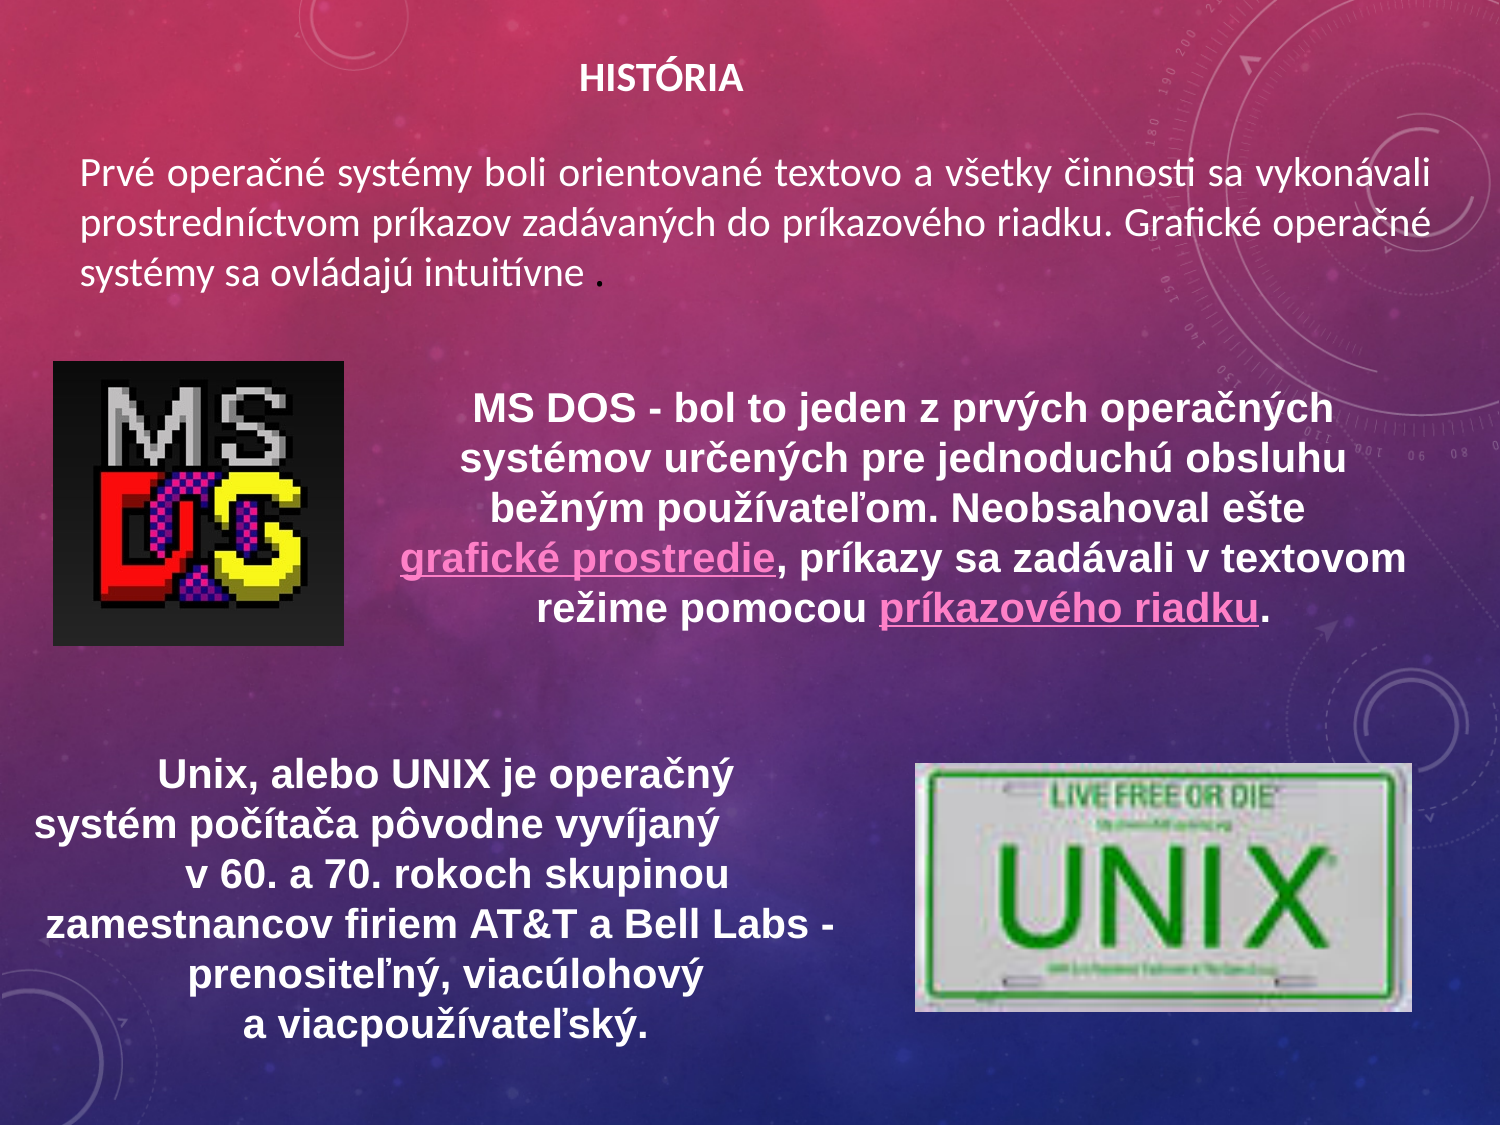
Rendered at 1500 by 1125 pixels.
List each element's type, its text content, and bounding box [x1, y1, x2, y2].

text_box HISTÓRIA [206, 42, 1117, 108]
text_box MS DOS - bol to jeden z prvých operačných systémov určených pre jednoduchú obsluhu bežným používateľom. Neobsahoval ešte grafické prostredie, príkazy sa zadávali v textovom režime pomocou príkazového riadku. [372, 373, 1435, 639]
text_box Unix, alebo UNIX je operačný systém počítača pôvodne vyvíjaný v 60. a 70. rokoch skupinou zamestnancov firiem AT&T a Bell Labs - prenositeľný, viacúlohový a viacpoužívateľský. [17, 739, 874, 1055]
picture [0, 0, 1500, 1125]
text_box Prvé operačné systémy boli orientované textovo a všetky činnosti sa vykonávali prostredníctvom príkazov zadávaných do príkazového riadku. Grafické operačné systémy sa ovládajú intuitívne . [64, 137, 1447, 303]
